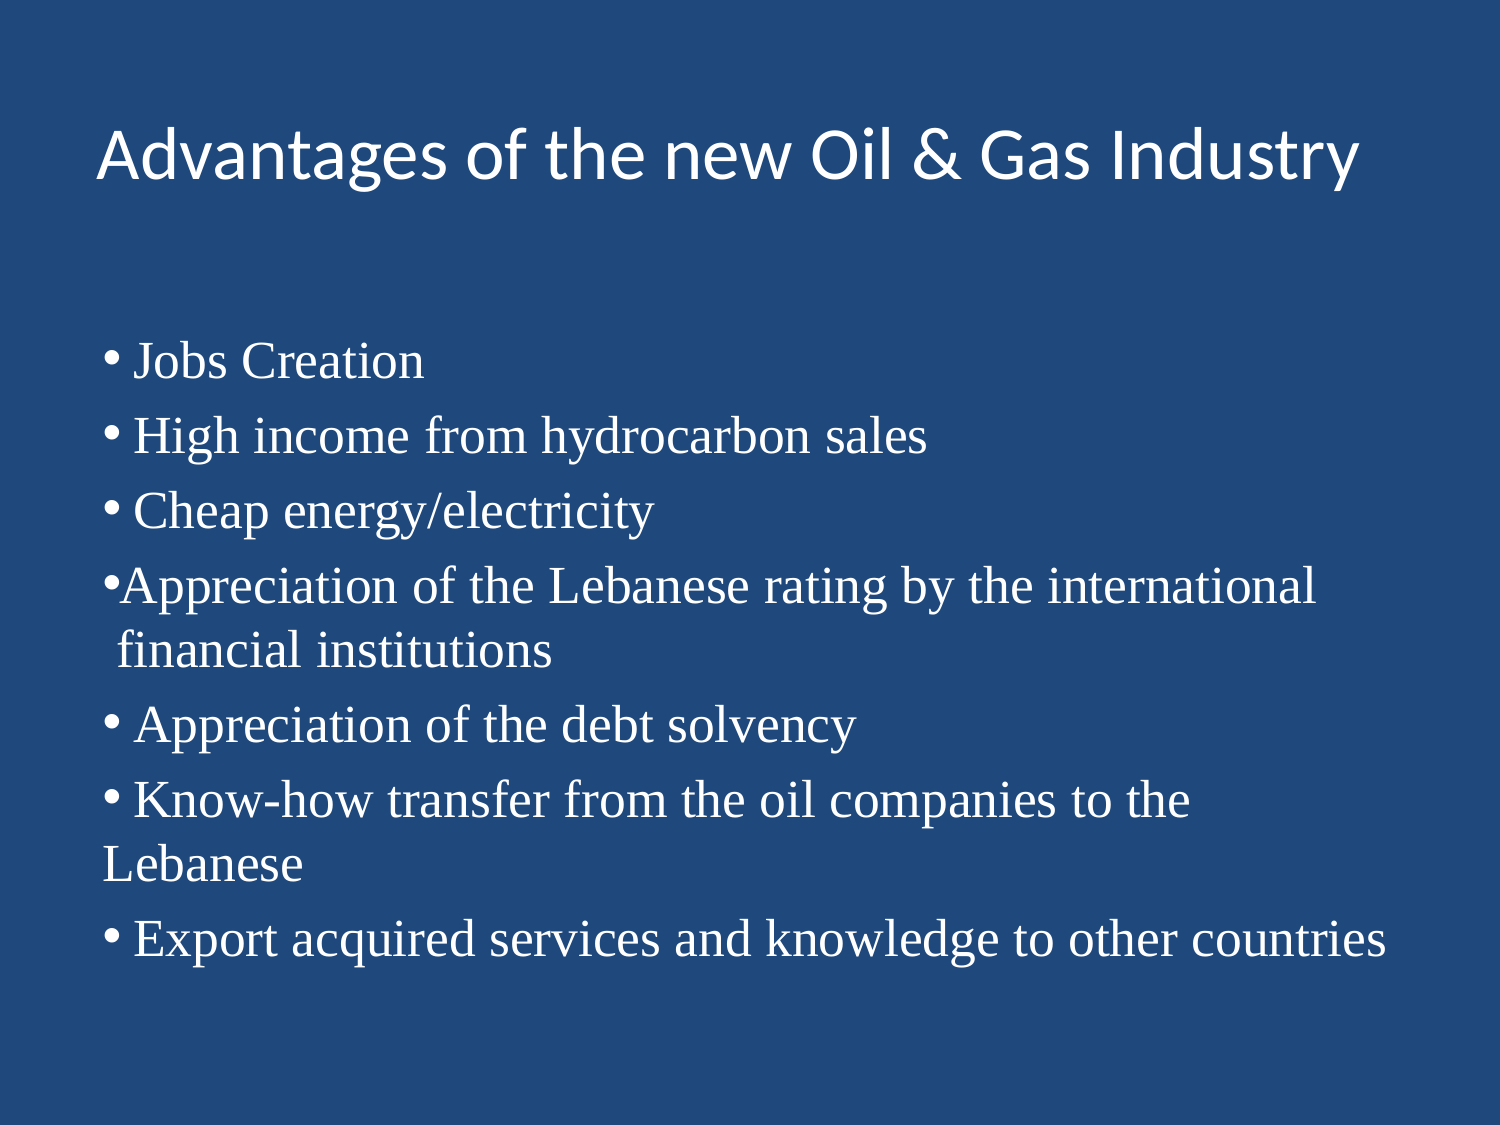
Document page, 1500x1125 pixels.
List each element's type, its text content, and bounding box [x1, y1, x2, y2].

subtitle Jobs Creation High income from hydrocarbon sales Cheap energy/electricity Appreciation of the Lebanese rating by the international financial institutions Appreciation of the debt solvency Know-how transfer from the oil companies to the Lebanese Export acquired services and knowledge to other countries [87, 237, 1413, 1038]
title Advantages of the new Oil & Gas Industry [62, 50, 1413, 250]
